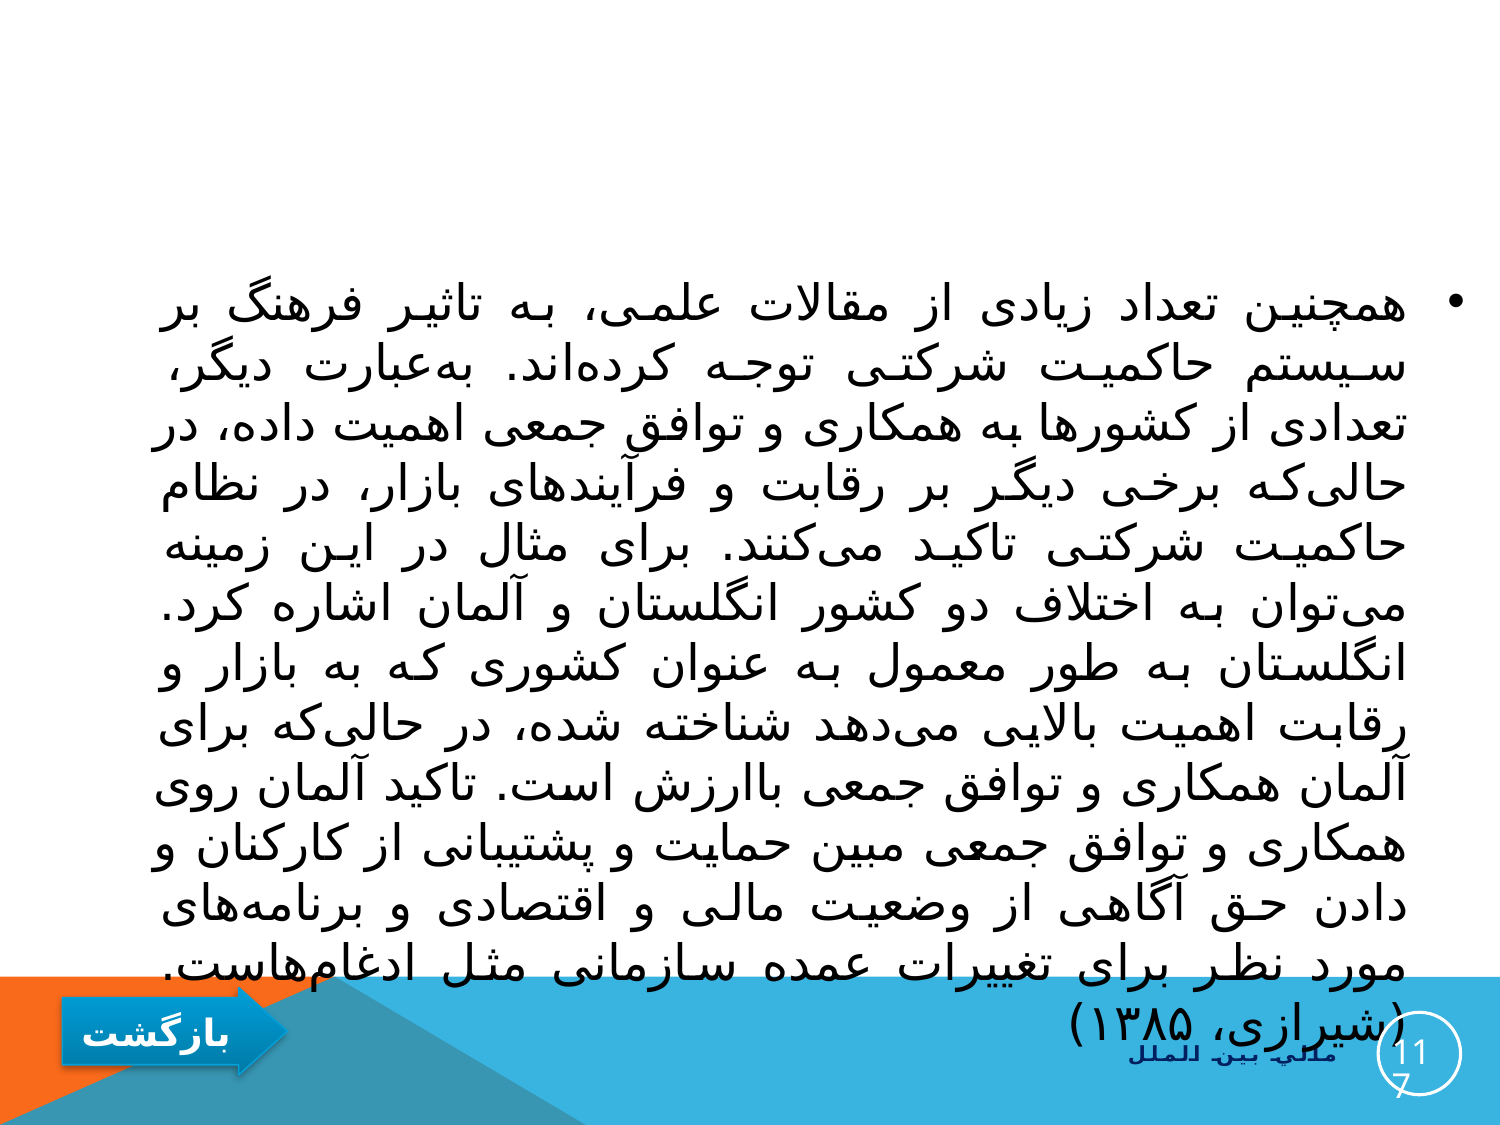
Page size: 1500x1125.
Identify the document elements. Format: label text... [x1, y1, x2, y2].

slide_number 117 [1376, 1010, 1463, 1097]
list همچنین تعداد زیادی از مقالات علمی، به تاثیر فرهنگ بر سیستم حاکمیت شرکتی توجه کرده‌اند. به‌عبارت دیگر، تعدادی از کشورها به همکاری و توافق جمعی اهمیت داده، در حالی‌که برخی دیگر بر رقابت و فرآیندهای بازار، در نظام حاکمیت شرکتی تاکید می‌کنند. برای مثال در این زمینه می‌توان به اختلاف دو کشور انگلستان و آلمان اشاره کرد. انگلستان به طور معمول به عنوان کشوری که به بازار و رقابت اهمیت بالایی می‌دهد شناخته شده، در حالی‌که برای آلمان همکاری و توافق جمعی باارزش است. تاکید آلمان روی همکاری و توافق جمعی مبین حمایت و پشتیبانی از کارکنان و دادن حق آگاهی از وضعیت مالی و اقتصادی و برنامه‌های مورد نظر برای تغییرات عمده سازمانی مثل ادغام‌هاست. (شیرازی، ۱۳۸۵) [137, 262, 1480, 1005]
footer مالي بين الملل [577, 1031, 1352, 1076]
